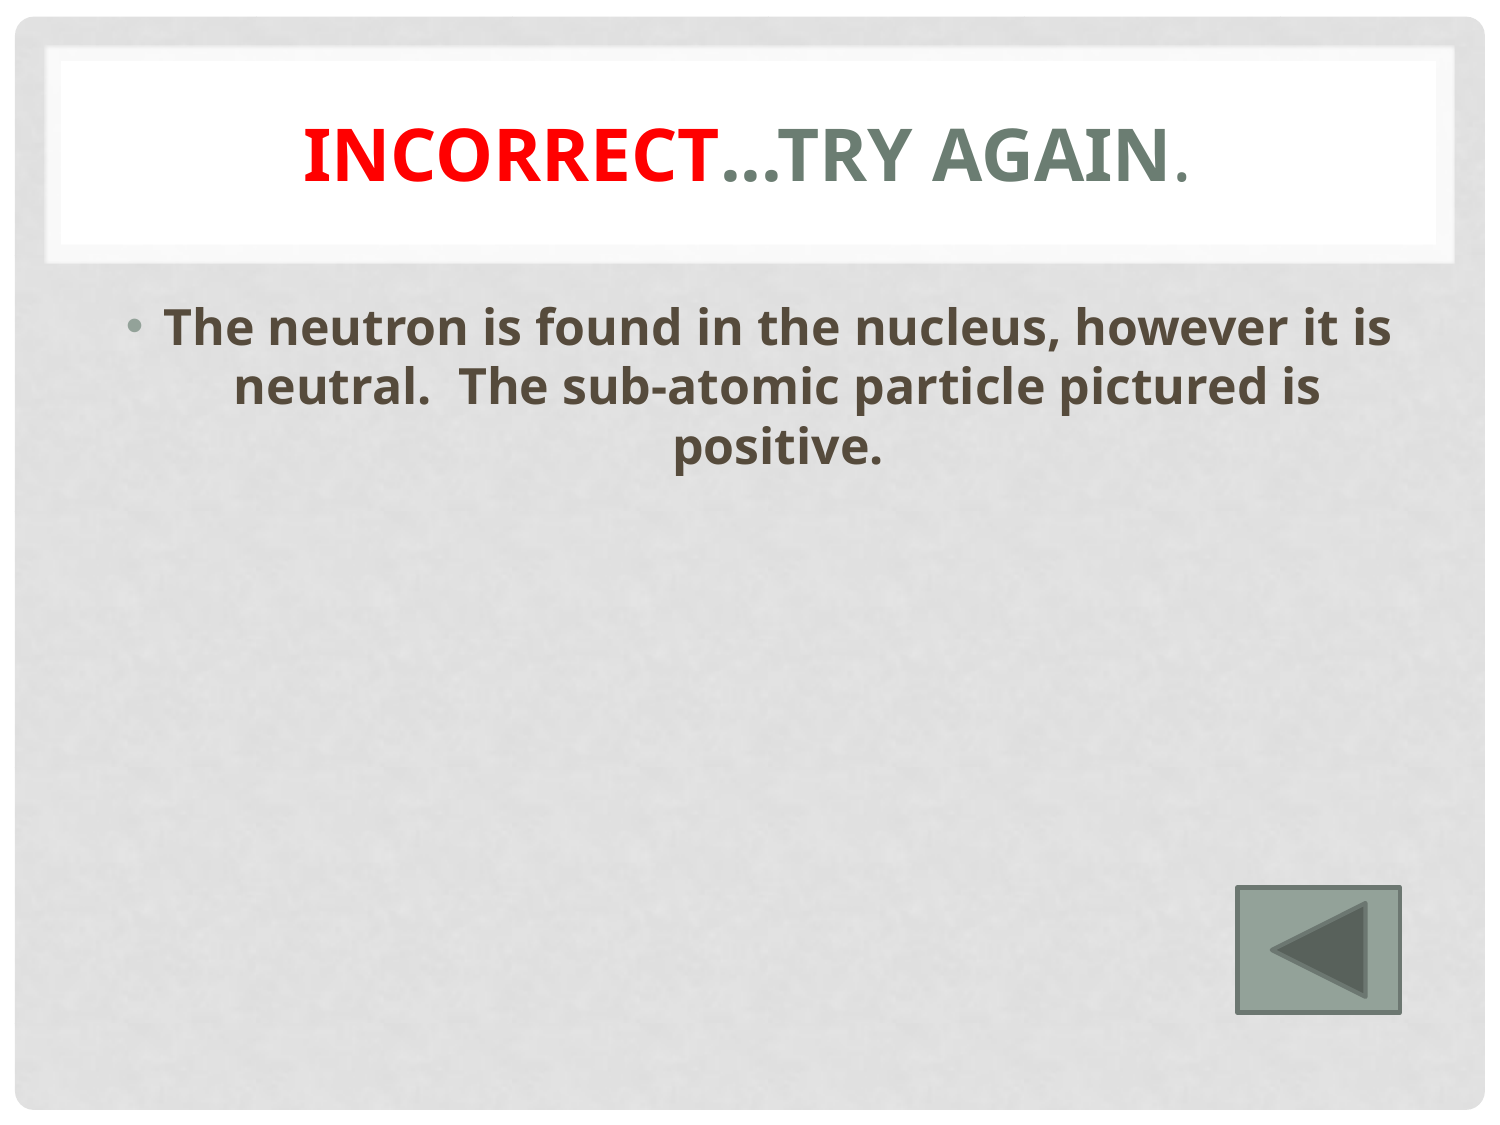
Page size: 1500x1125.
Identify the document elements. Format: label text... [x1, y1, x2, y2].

text_box [1235, 885, 1402, 1015]
list The neutron is found in the nucleus, however it is neutral. The sub-atomic particle pictured is positive. [75, 287, 1425, 1005]
title Incorrect...try again. [69, 66, 1425, 238]
